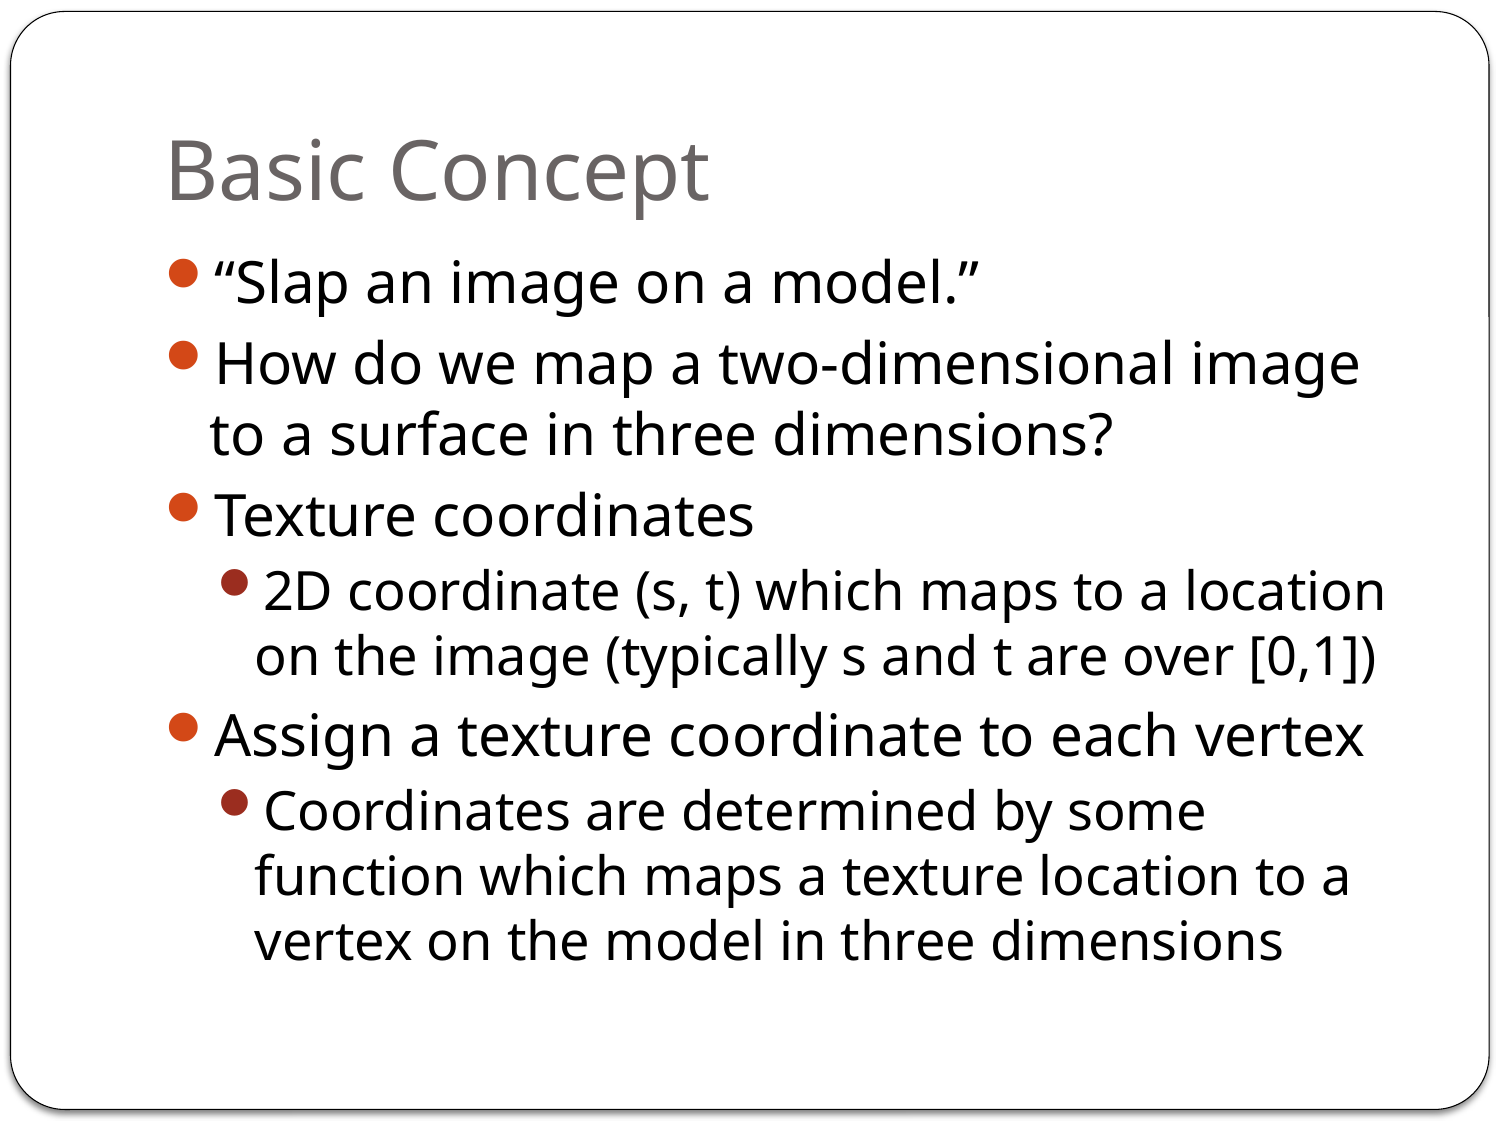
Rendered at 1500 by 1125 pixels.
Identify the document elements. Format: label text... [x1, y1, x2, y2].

list “Slap an image on a model.” How do we map a two-dimensional image to a surface in three dimensions? Texture coordinates 2D coordinate (s, t) which maps to a location on the image (typically s and t are over [0,1]) Assign a texture coordinate to each vertex Coordinates are determined by some function which maps a texture location to a vertex on the model in three dimensions [150, 237, 1425, 1038]
title Basic Concept [150, 45, 1425, 233]
